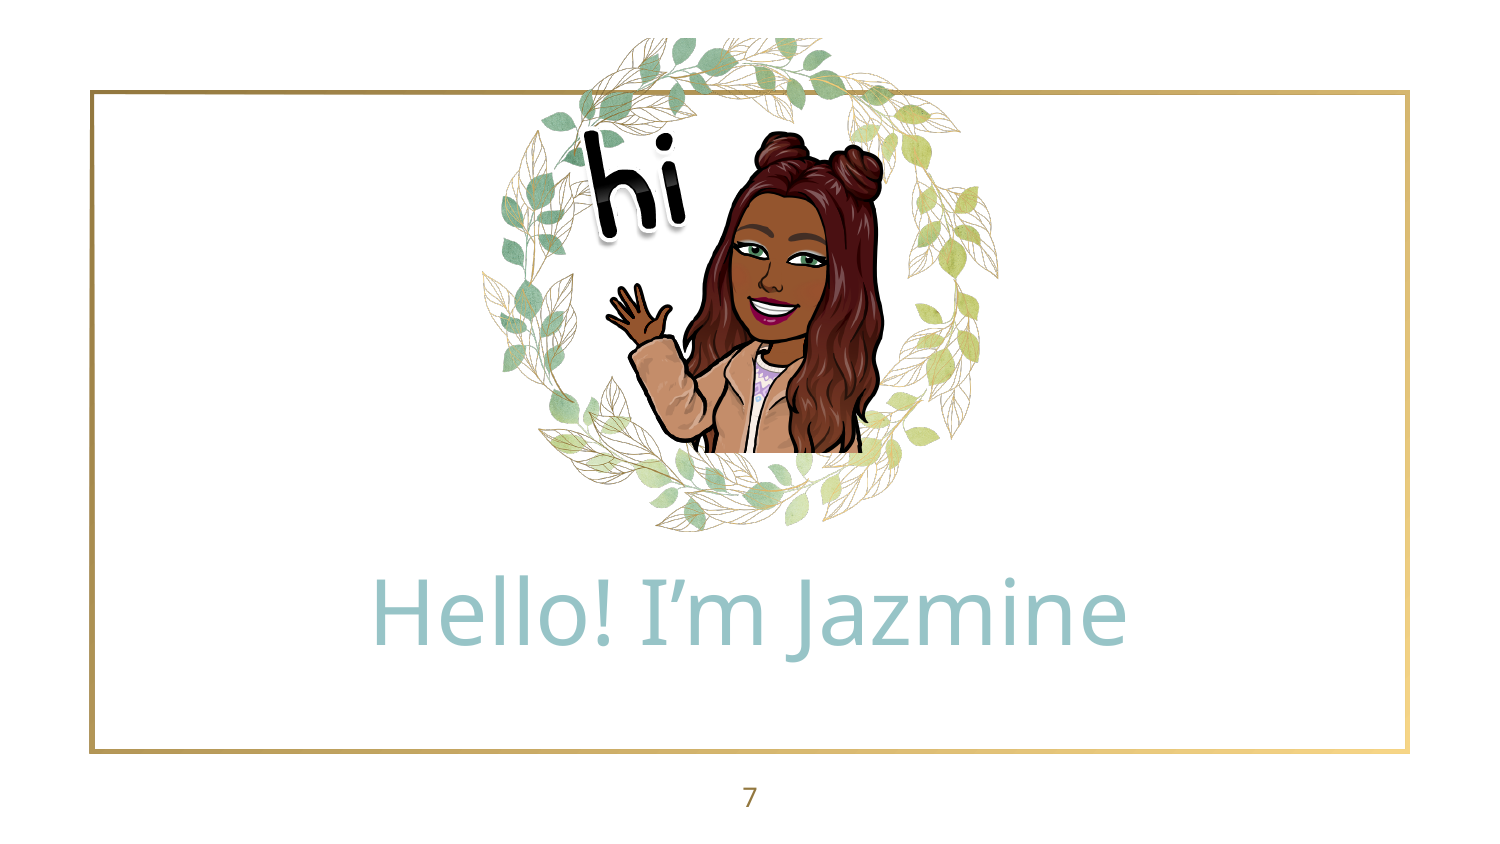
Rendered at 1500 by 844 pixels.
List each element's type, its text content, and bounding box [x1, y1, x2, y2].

slide_number ‹#› [705, 753, 795, 844]
title Hello! I’m Jazmine [158, 566, 1342, 663]
picture [481, 38, 999, 532]
